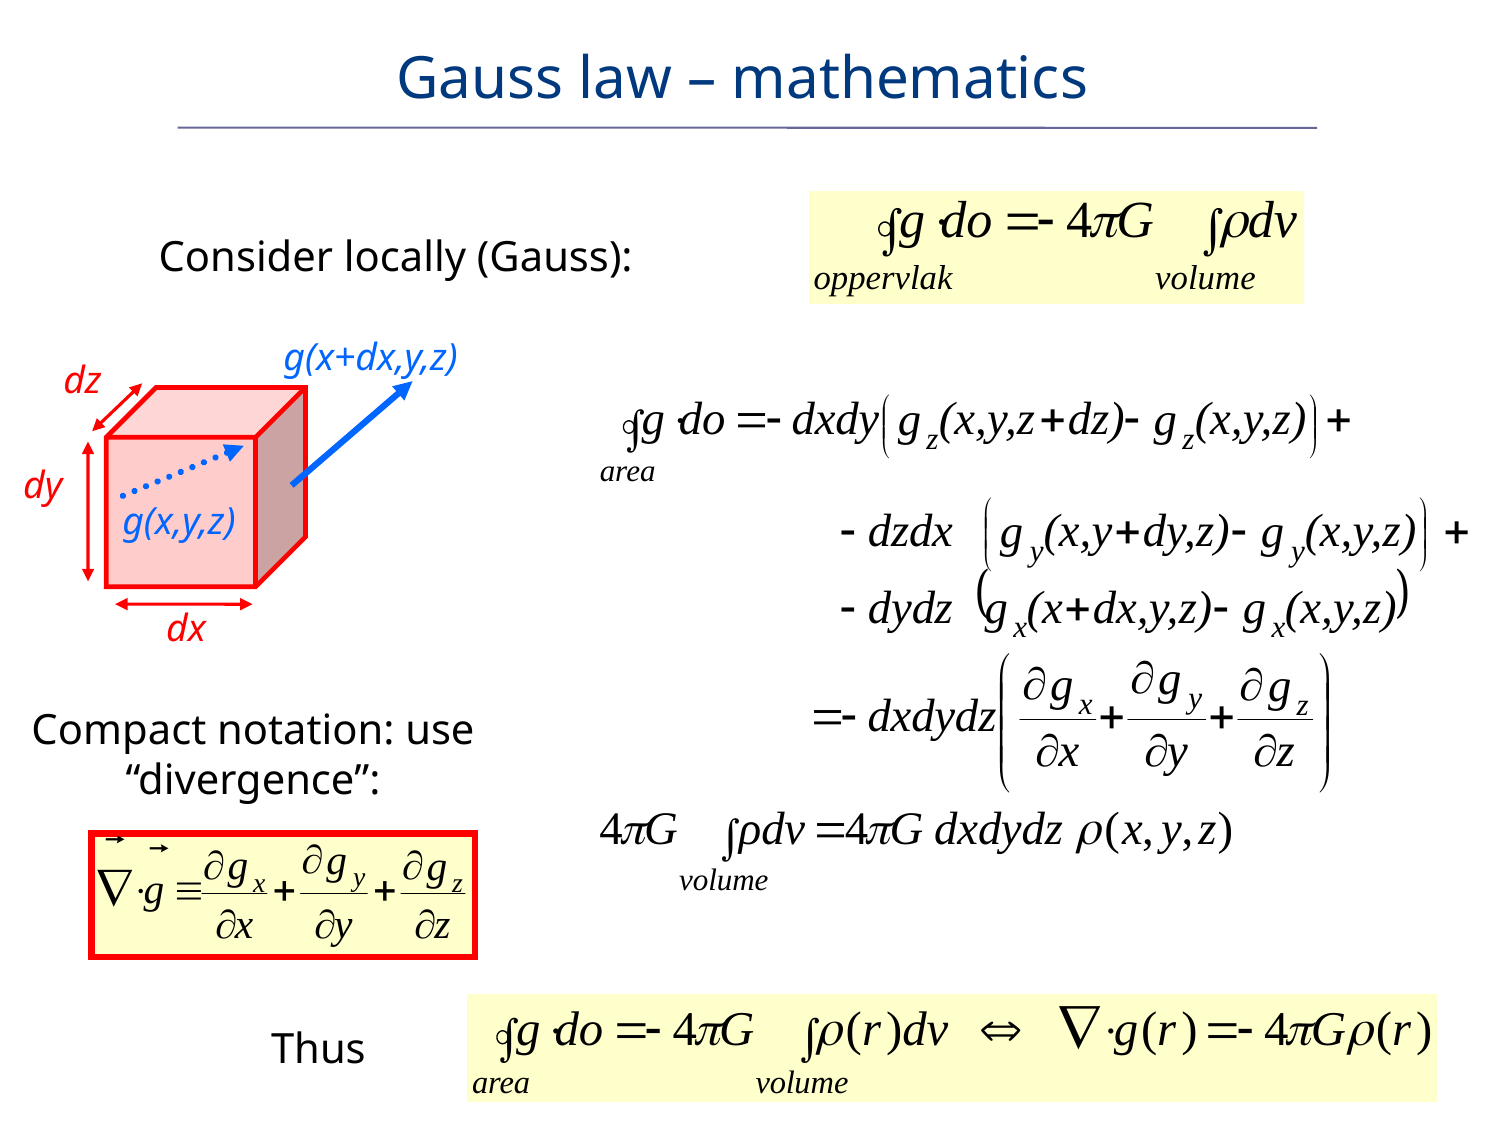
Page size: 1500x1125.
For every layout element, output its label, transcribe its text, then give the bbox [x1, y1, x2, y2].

text_box Gauss law – mathematics [0, 32, 1500, 118]
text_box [14, 695, 492, 955]
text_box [255, 993, 1438, 1103]
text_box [594, 389, 1475, 899]
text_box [0, 191, 1304, 673]
